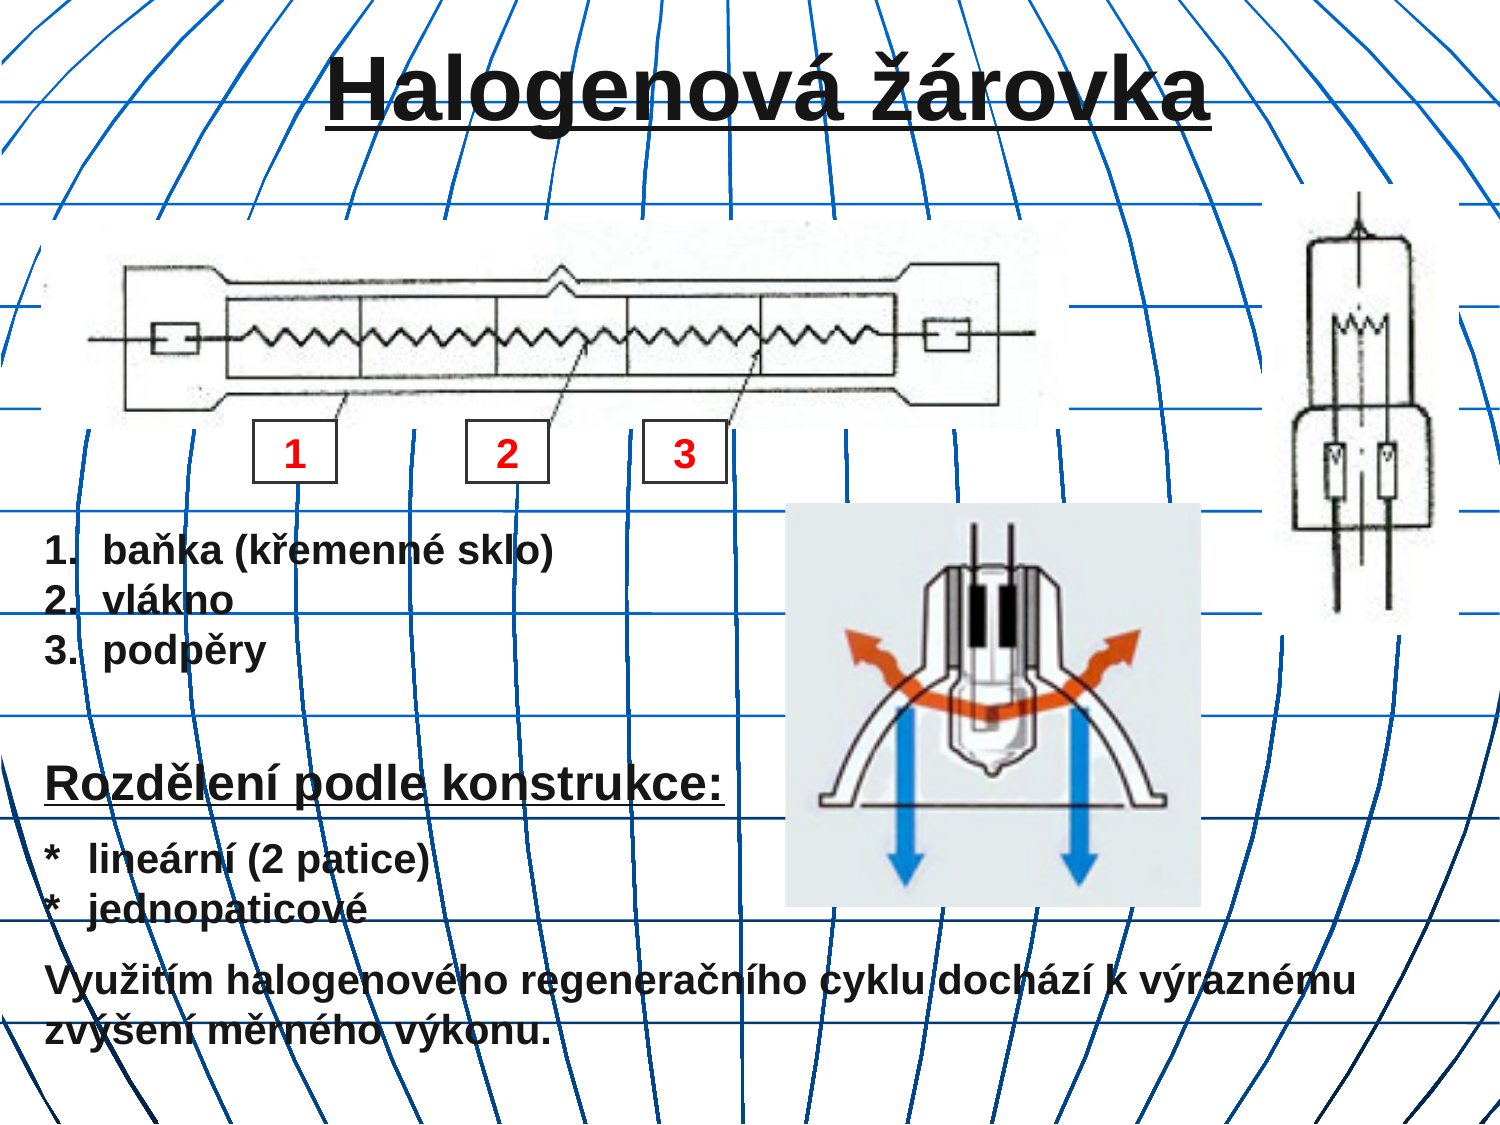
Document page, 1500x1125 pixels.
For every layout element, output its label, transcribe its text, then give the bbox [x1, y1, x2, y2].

title Halogenová žárovka [112, 19, 1425, 149]
text_box 1. baňka (křemenné sklo) 2. vlákno 3. podpěry [29, 515, 632, 681]
picture [785, 503, 1202, 907]
picture [1262, 184, 1459, 635]
text_box 3 [643, 429, 727, 483]
text_box 2 [466, 429, 549, 483]
text_box 1 [253, 429, 337, 483]
picture [41, 219, 1069, 429]
text_box Rozdělení podle konstrukce: * lineární (2 patice) * jednopaticové Využitím halogenového regeneračního cyklu dochází k výraznému zvýšení měrného výkonu. [29, 743, 1471, 1060]
